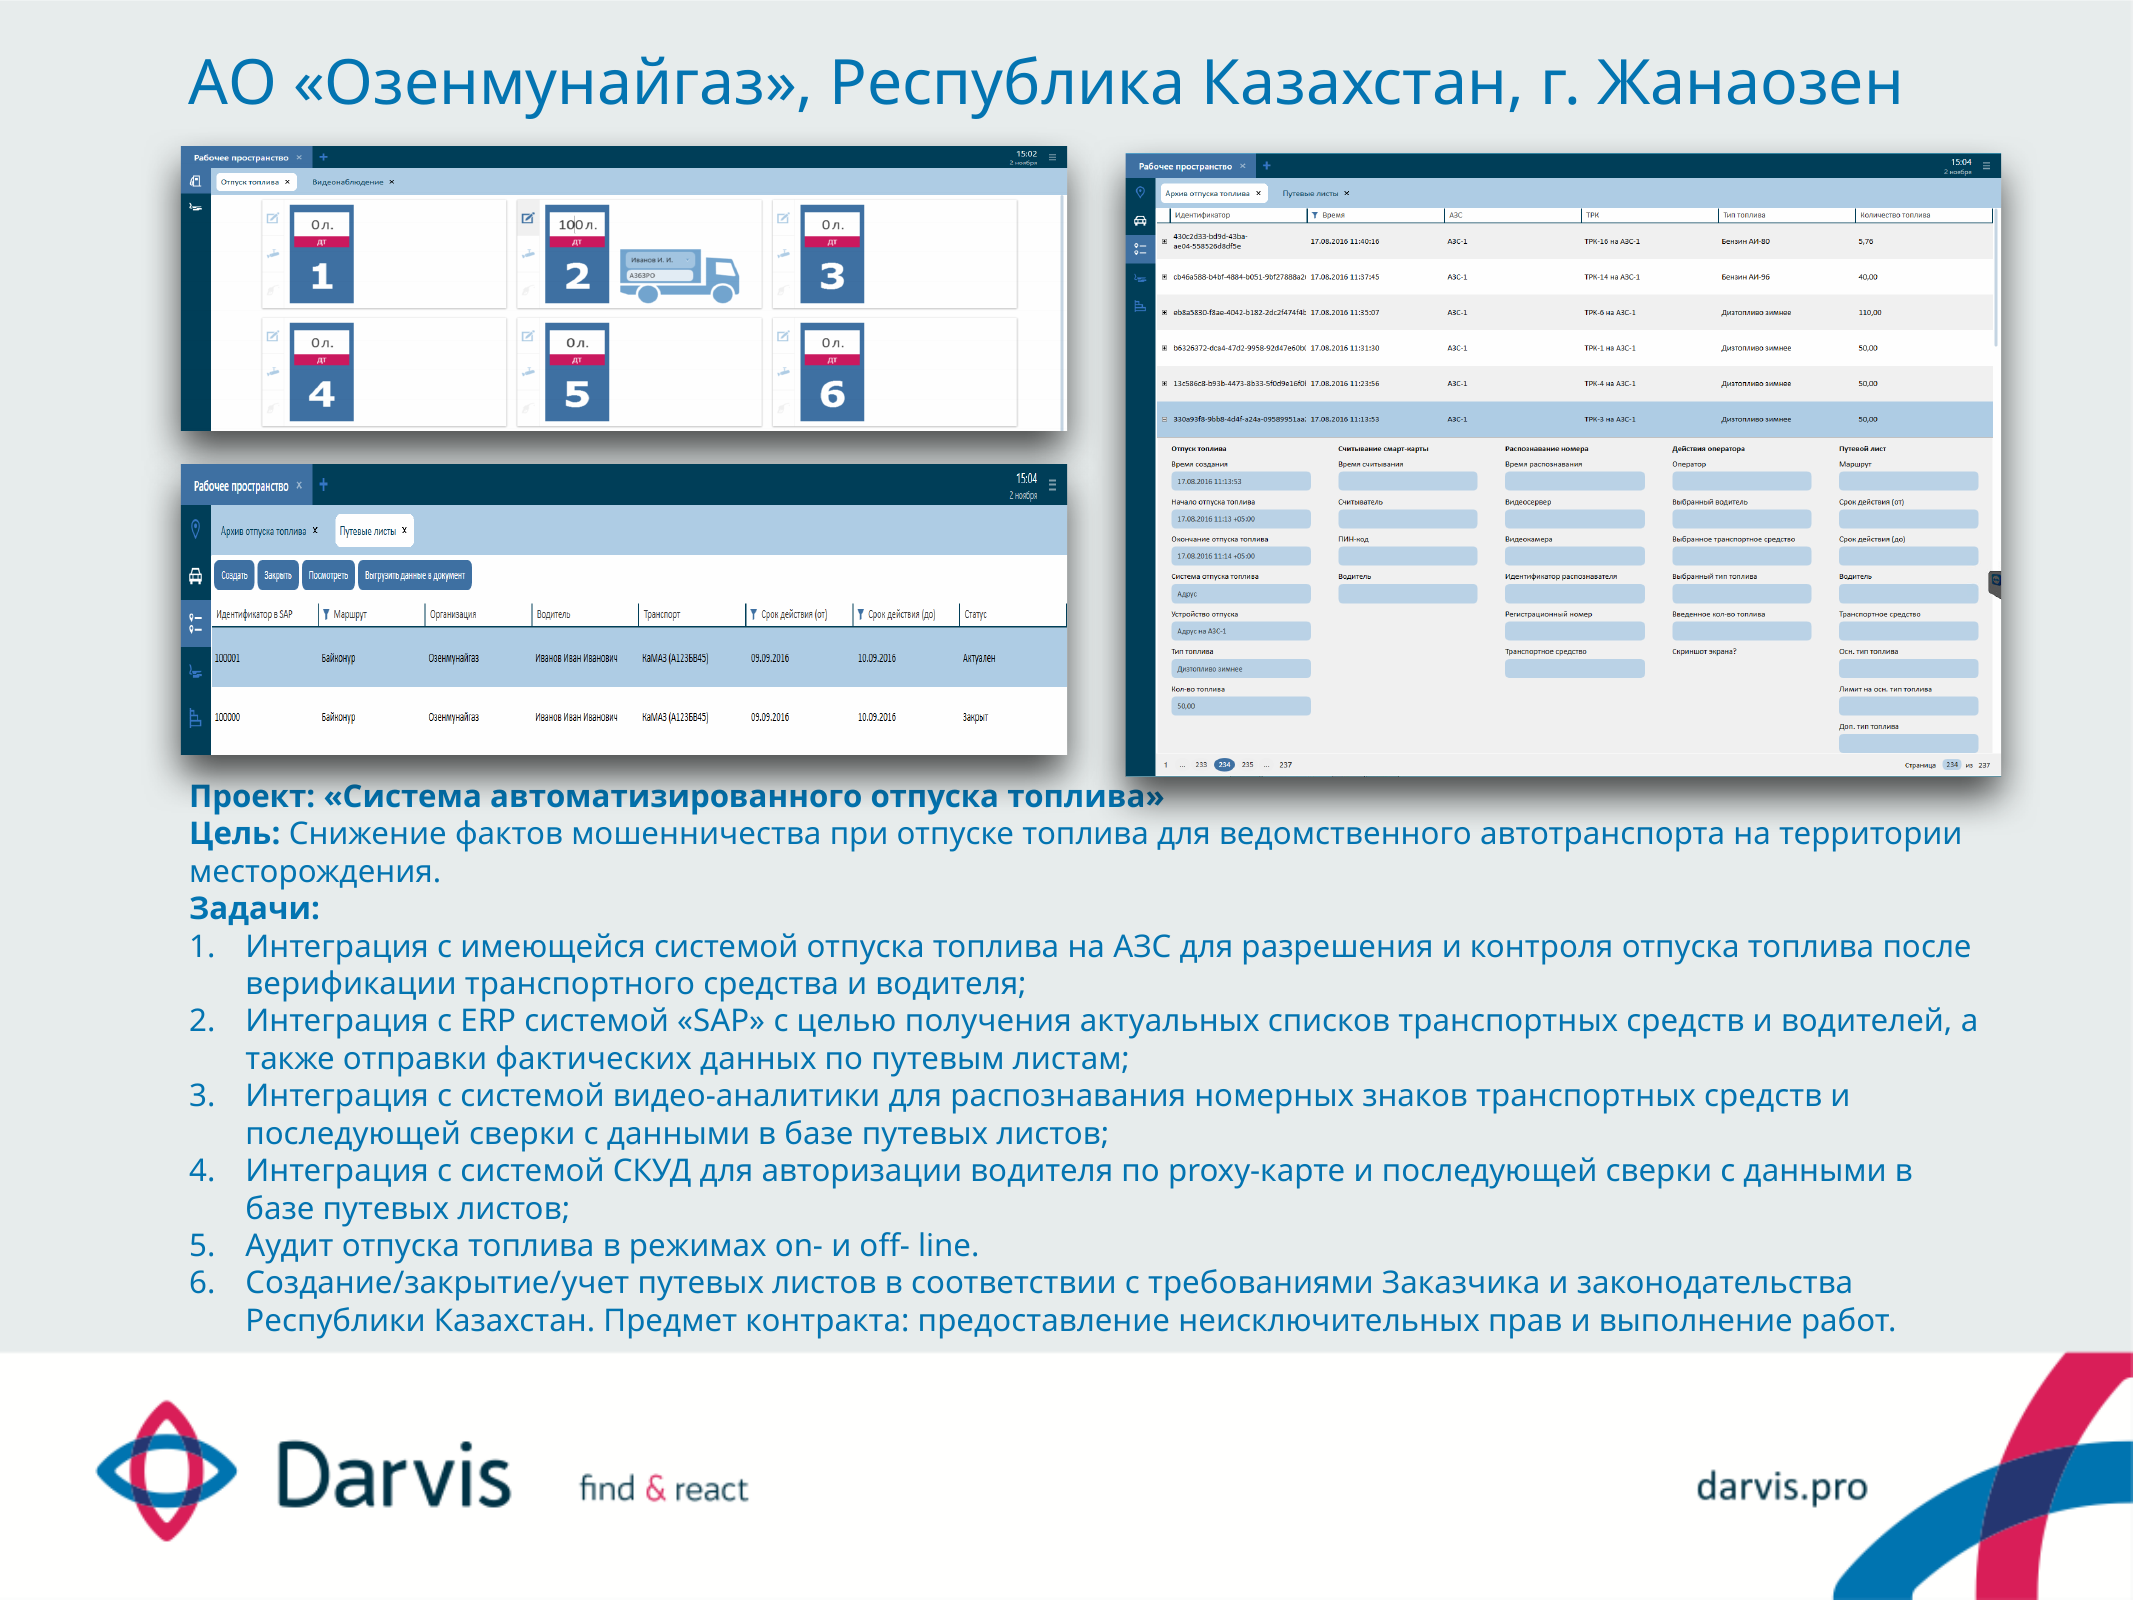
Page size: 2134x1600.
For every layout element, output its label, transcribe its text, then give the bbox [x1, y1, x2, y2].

text_box Проект: «Система автоматизированного отпуска топлива» Цель: Снижение фактов мошенничества при отпуске топлива для ведомственного автотранспорта на территории месторождения. Задачи: Интеграция с имеющейся системой отпуска топлива на АЗС для разрешения и контроля отпуска топлива после верификации транспортного средства и водителя; Интеграция с ERP системой «SAP» с целью получения актуальных списков транспортных средств и водителей, а также отправки фактических данных по путевым листам; Интеграция с системой видео-аналитики для распознавания номерных знаков транспортных средств и последующей сверки с данными в базе путевых листов; Интеграция с системой СКУД для авторизации водителя по proxy-карте и последующей сверки с данными в базе путевых листов; Аудит отпуска топлива в режимах on- и off- line. Создание/закрытие/учет путевых листов в соответствии с требованиями Заказчика и законодательства Республики Казахстан. Предмет контракта: предоставление неисключительных прав и выполнение работ. [180, 780, 2000, 1356]
picture [0, 0, 2133, 1600]
list АО «Озенмунайгаз», Республика Казахстан, г. Жанаозен [144, 31, 1965, 128]
